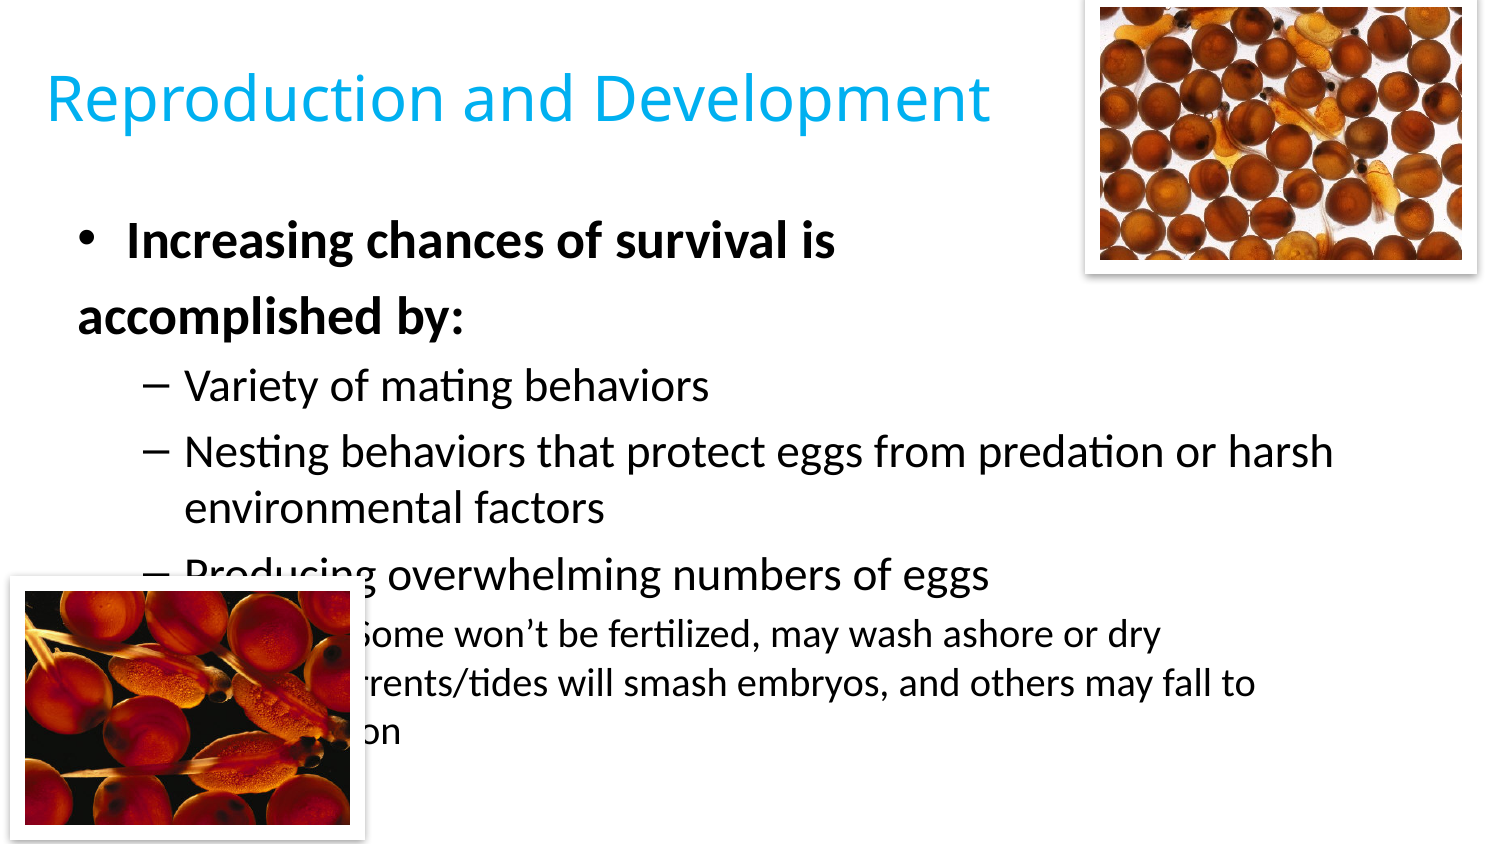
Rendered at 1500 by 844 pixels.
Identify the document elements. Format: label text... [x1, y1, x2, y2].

title Reproduction and Development [24, 19, 1013, 174]
list Increasing chances of survival is accomplished by: Variety of mating behaviors Nesting behaviors that protect eggs from predation or harsh environmental factors Producing overwhelming numbers of eggs Some won’t be fertilized, may wash ashore or dry out, currents/tides will smash embryos, and others may fall to predation [62, 196, 1413, 767]
picture [24, 590, 351, 826]
picture [1099, 6, 1463, 260]
